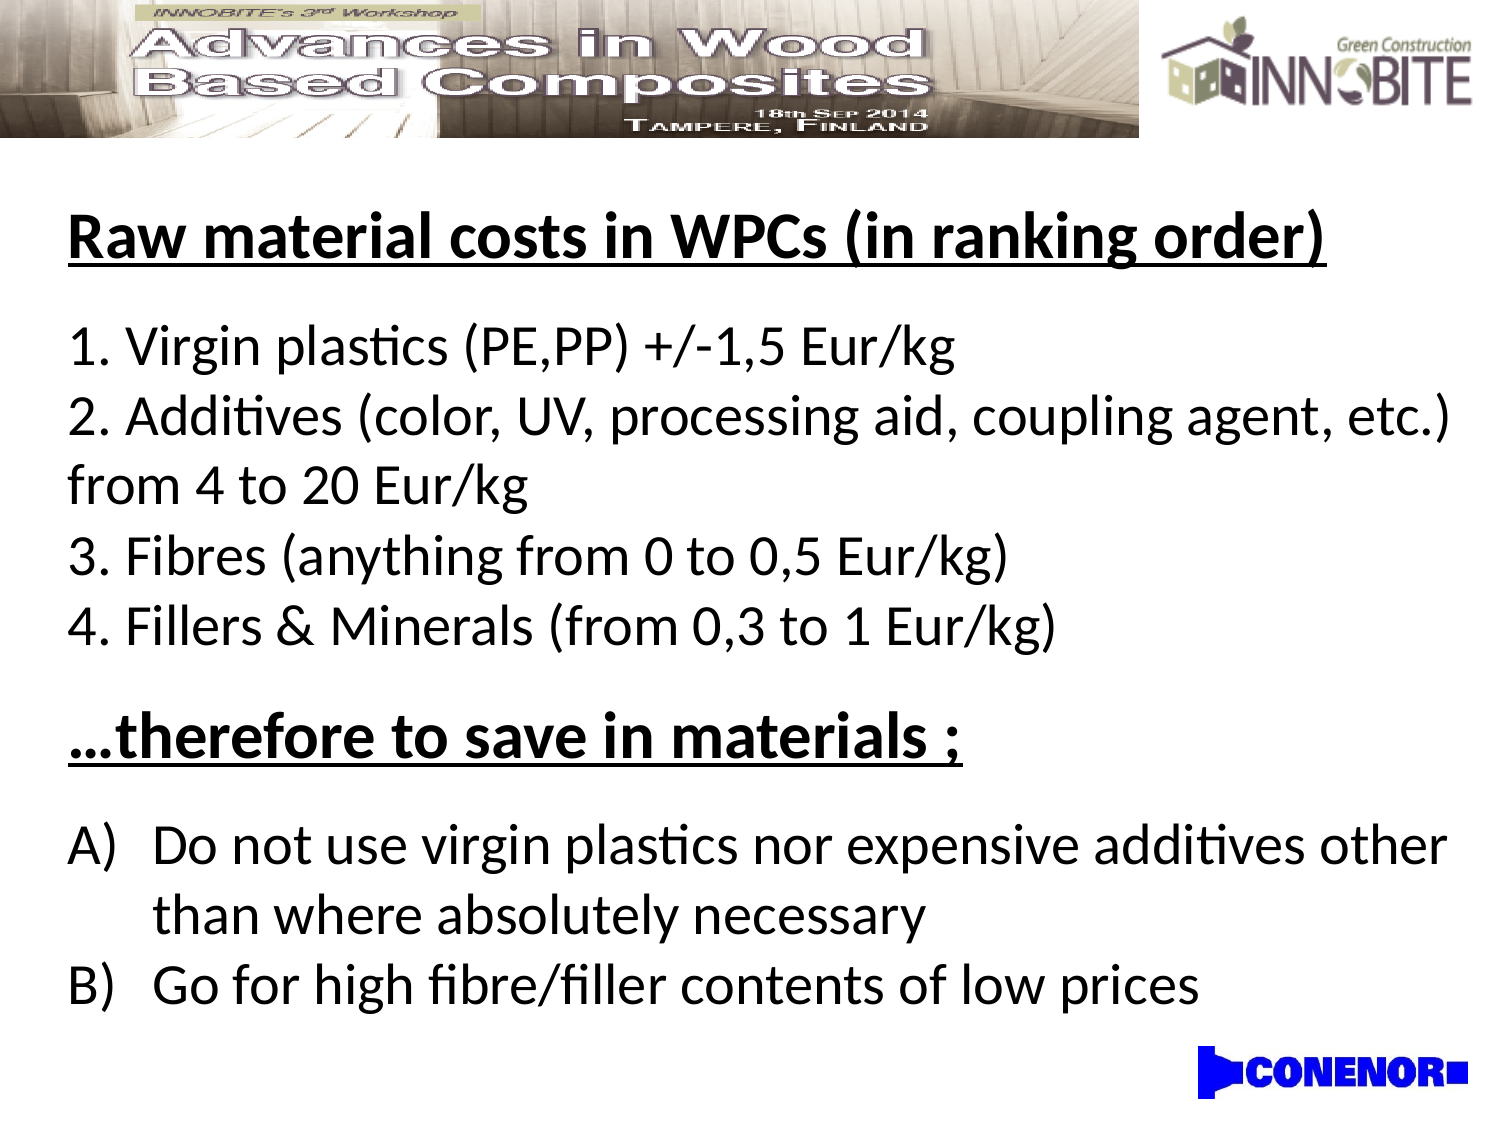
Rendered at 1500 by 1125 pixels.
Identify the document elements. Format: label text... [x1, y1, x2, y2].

picture [0, 0, 1500, 138]
text_box Raw material costs in WPCs (in ranking order) 1. Virgin plastics (PE,PP) +/-1,5 Eur/kg 2. Additives (color, UV, processing aid, coupling agent, etc.) from 4 to 20 Eur/kg 3. Fibres (anything from 0 to 0,5 Eur/kg) 4. Fillers & Minerals (from 0,3 to 1 Eur/kg) …therefore to save in materials ; Do not use virgin plastics nor expensive additives other than where absolutely necessary Go for high fibre/filler contents of low prices [53, 184, 1489, 1024]
picture [1198, 1046, 1468, 1099]
